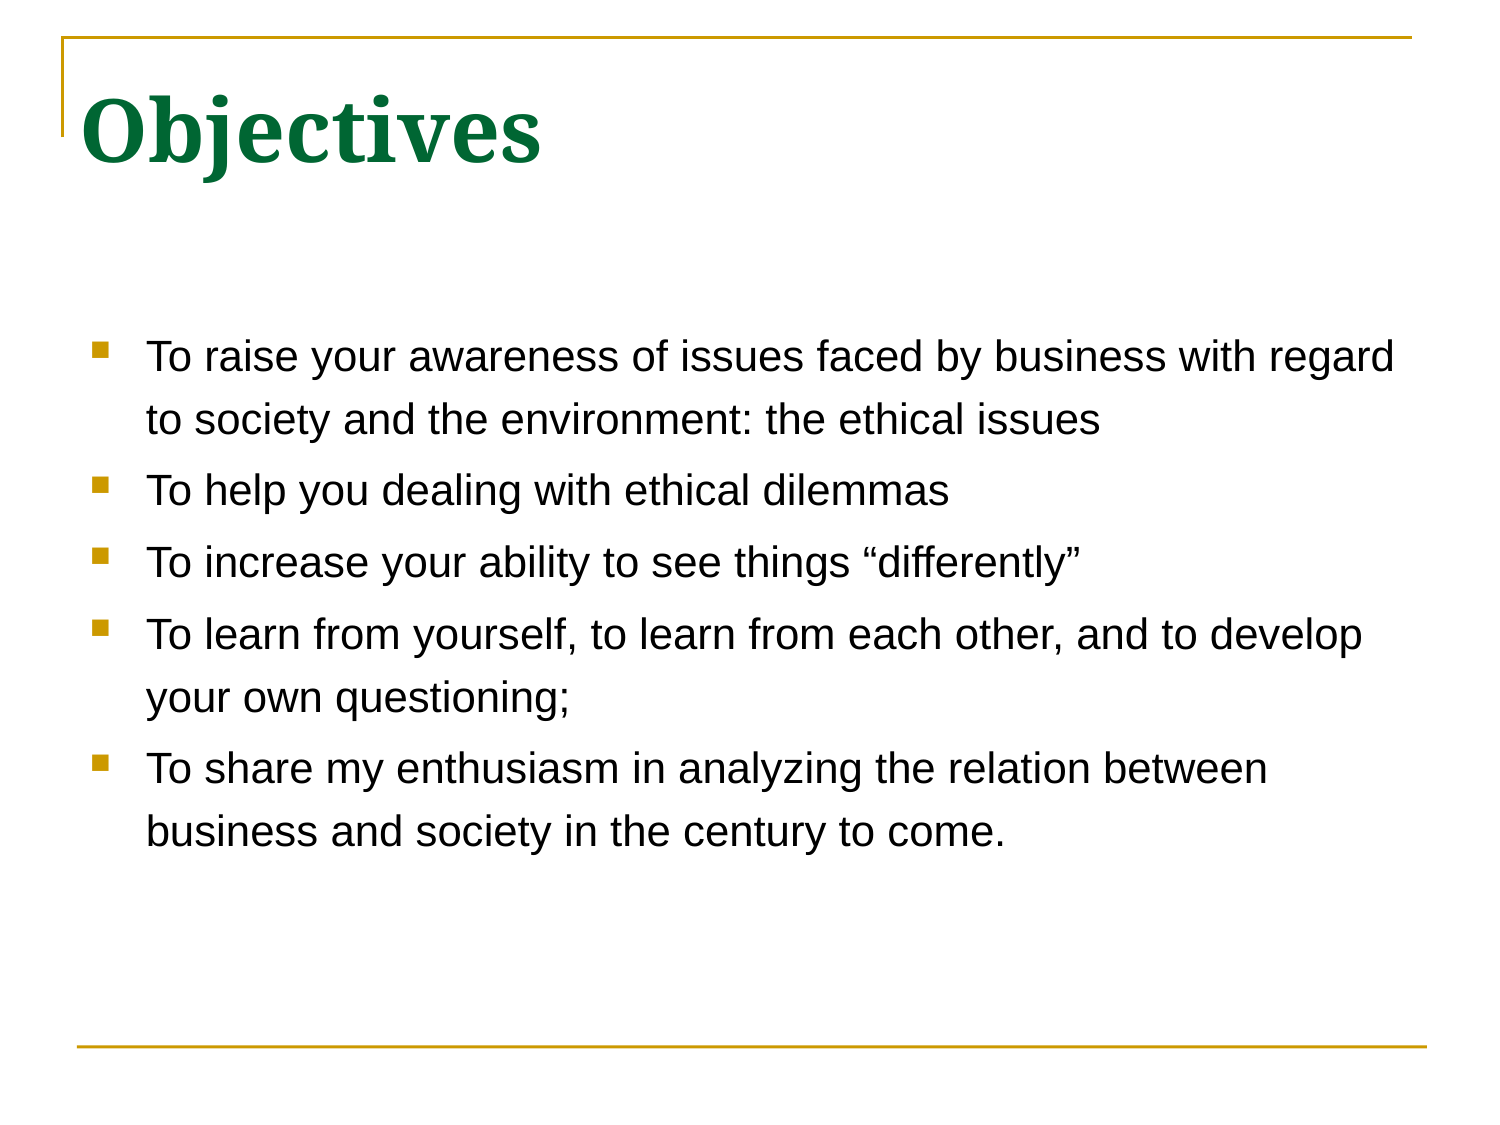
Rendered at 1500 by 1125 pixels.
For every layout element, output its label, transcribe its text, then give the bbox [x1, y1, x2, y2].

list To raise your awareness of issues faced by business with regard to society and the environment: the ethical issues To help you dealing with ethical dilemmas To increase your ability to see things “differently” To learn from yourself, to learn from each other, and to develop your own questioning; To share my enthusiasm in analyzing the relation between business and society in the century to come. [74, 309, 1417, 1020]
title Objectives [64, 0, 1341, 188]
